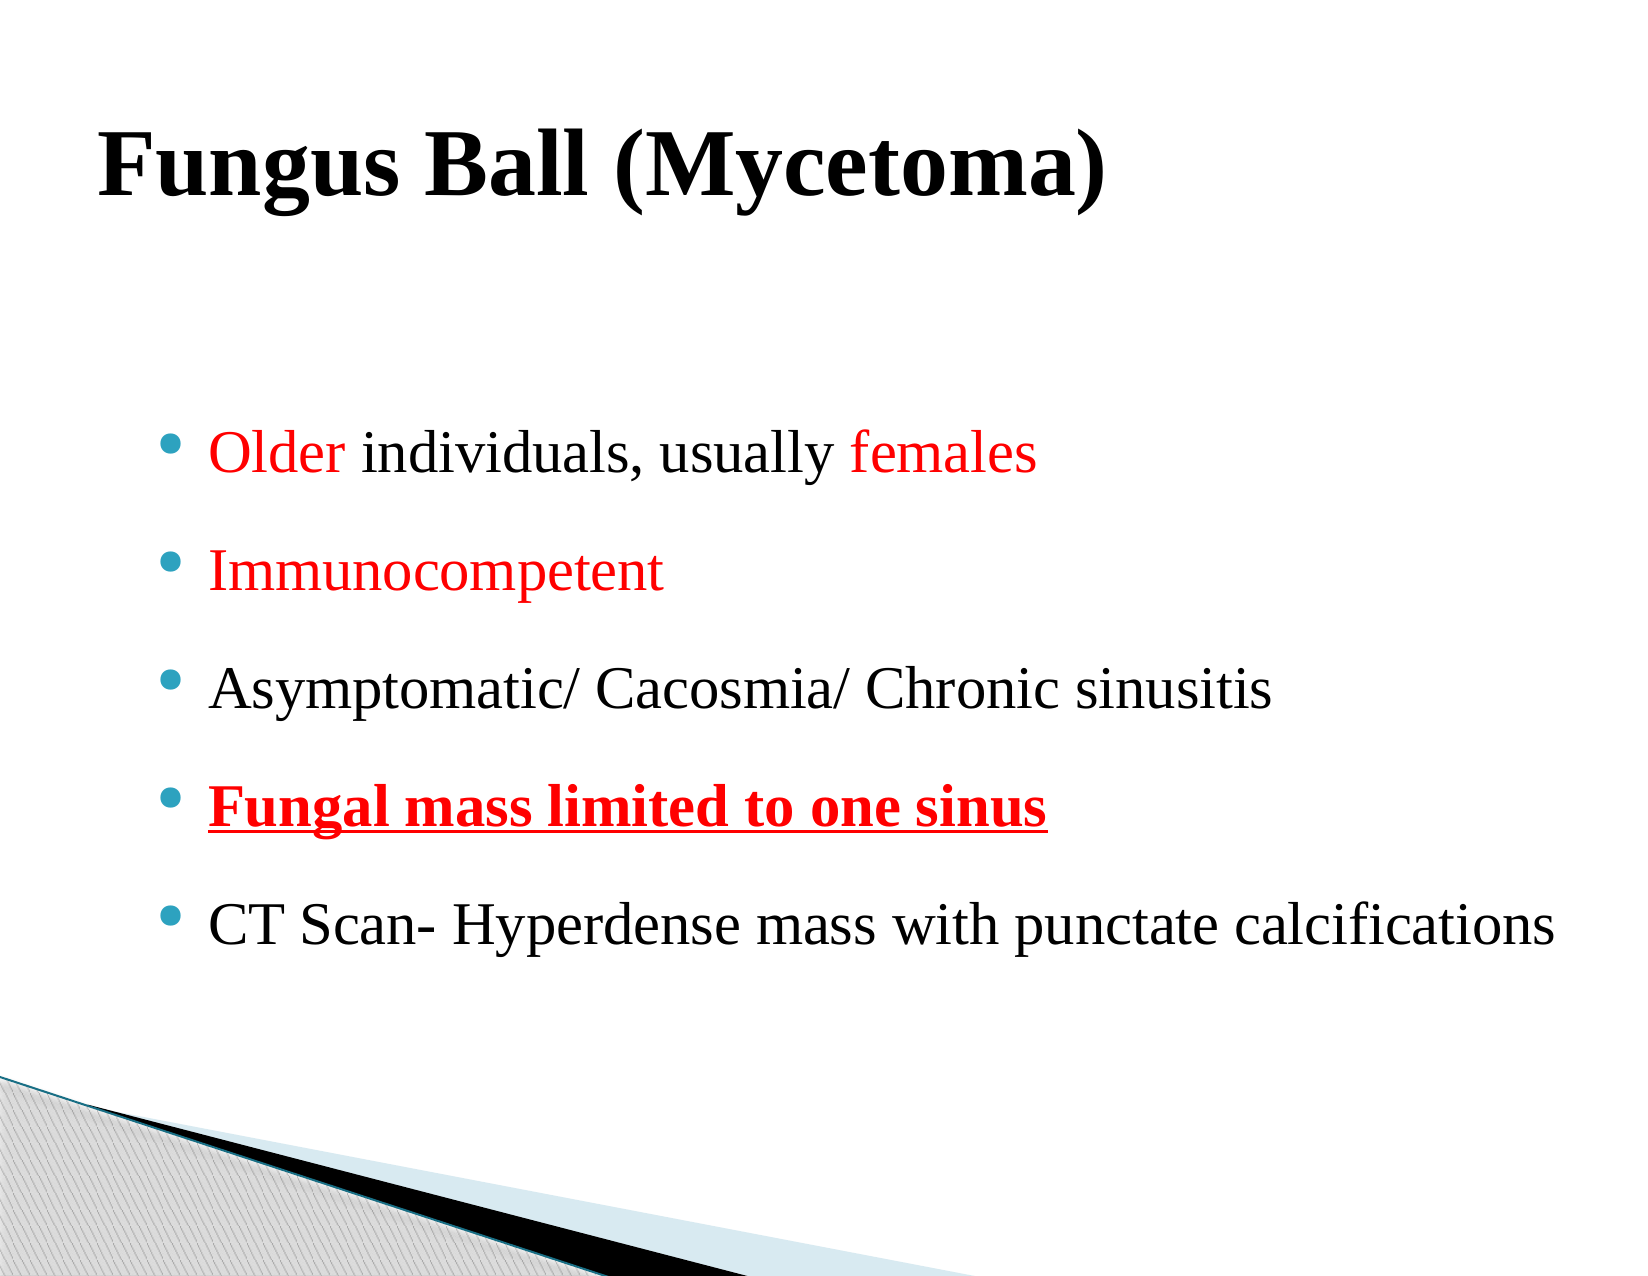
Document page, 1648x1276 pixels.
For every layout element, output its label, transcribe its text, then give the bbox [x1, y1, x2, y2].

title Fungus Ball (Mycetoma) [82, 51, 1565, 264]
list Older individuals, usually females Immunocompetent Asymptomatic/ Cacosmia/ Chronic sinusitis Fungal mass limited to one sinus CT Scan- Hyperdense mass with punctate calcifications [123, 368, 1581, 1134]
